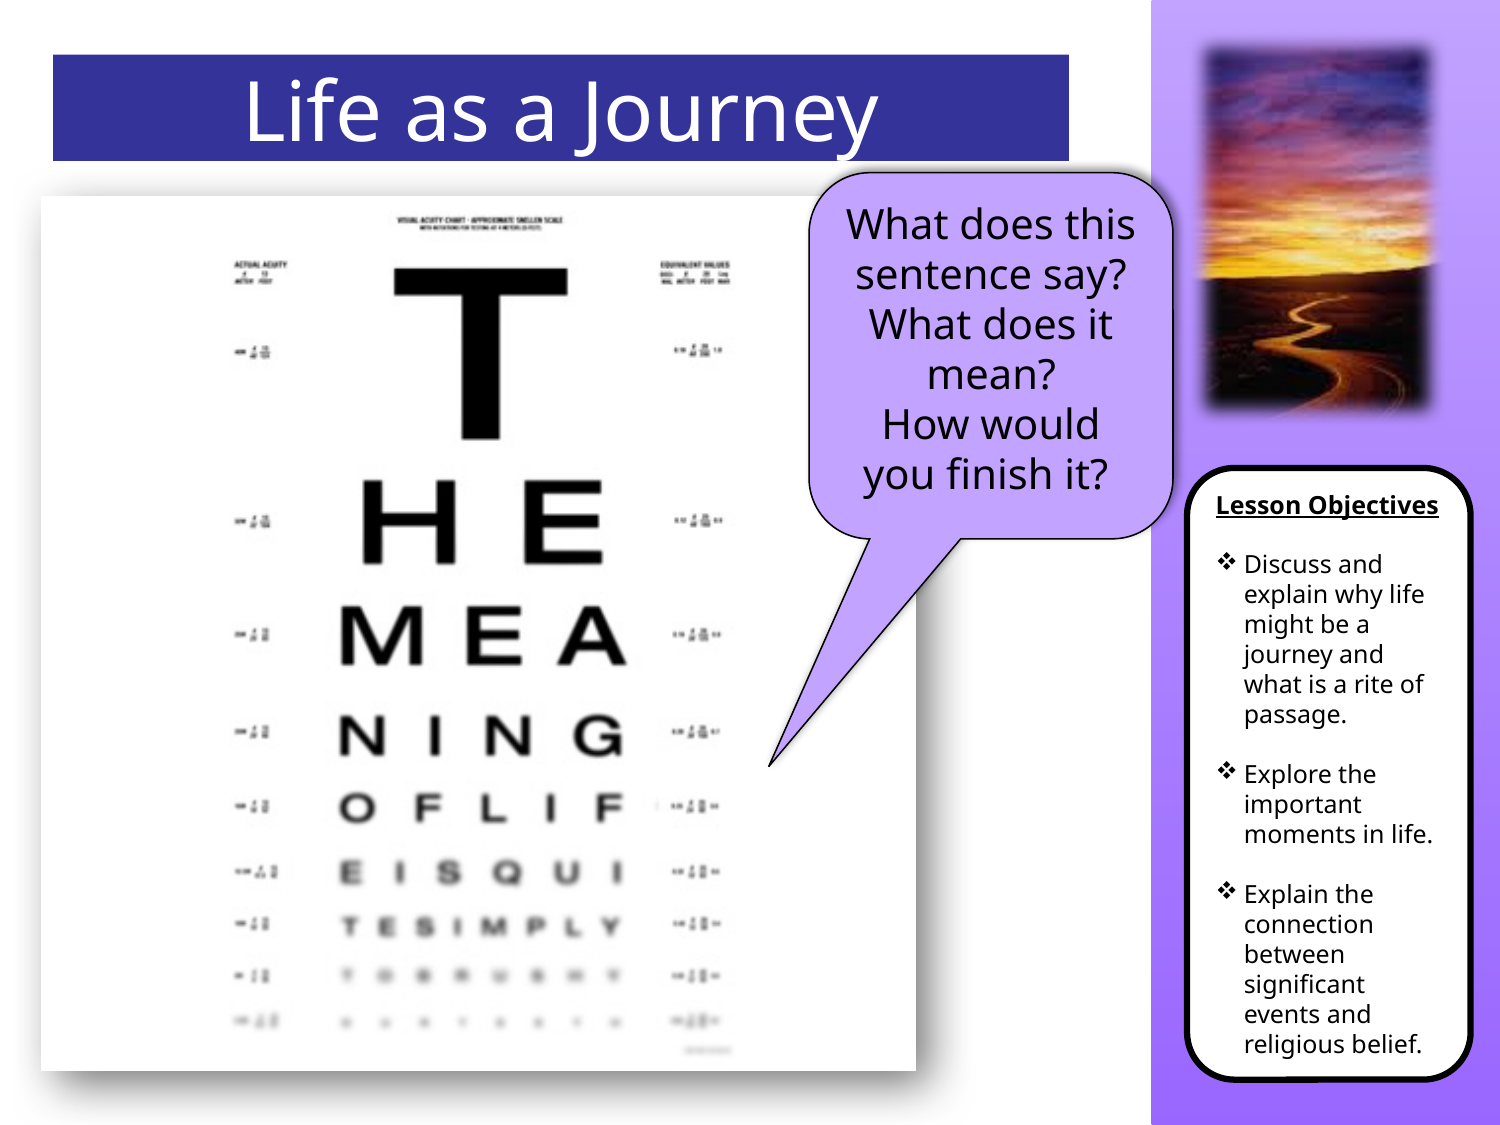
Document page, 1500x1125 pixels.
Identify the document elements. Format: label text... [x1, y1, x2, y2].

picture [1215, 58, 1419, 400]
title Life as a Journey [53, 54, 1069, 161]
picture [40, 195, 916, 1071]
text_box What does this sentence say? What does it mean? How would you finish it? [823, 172, 1174, 586]
